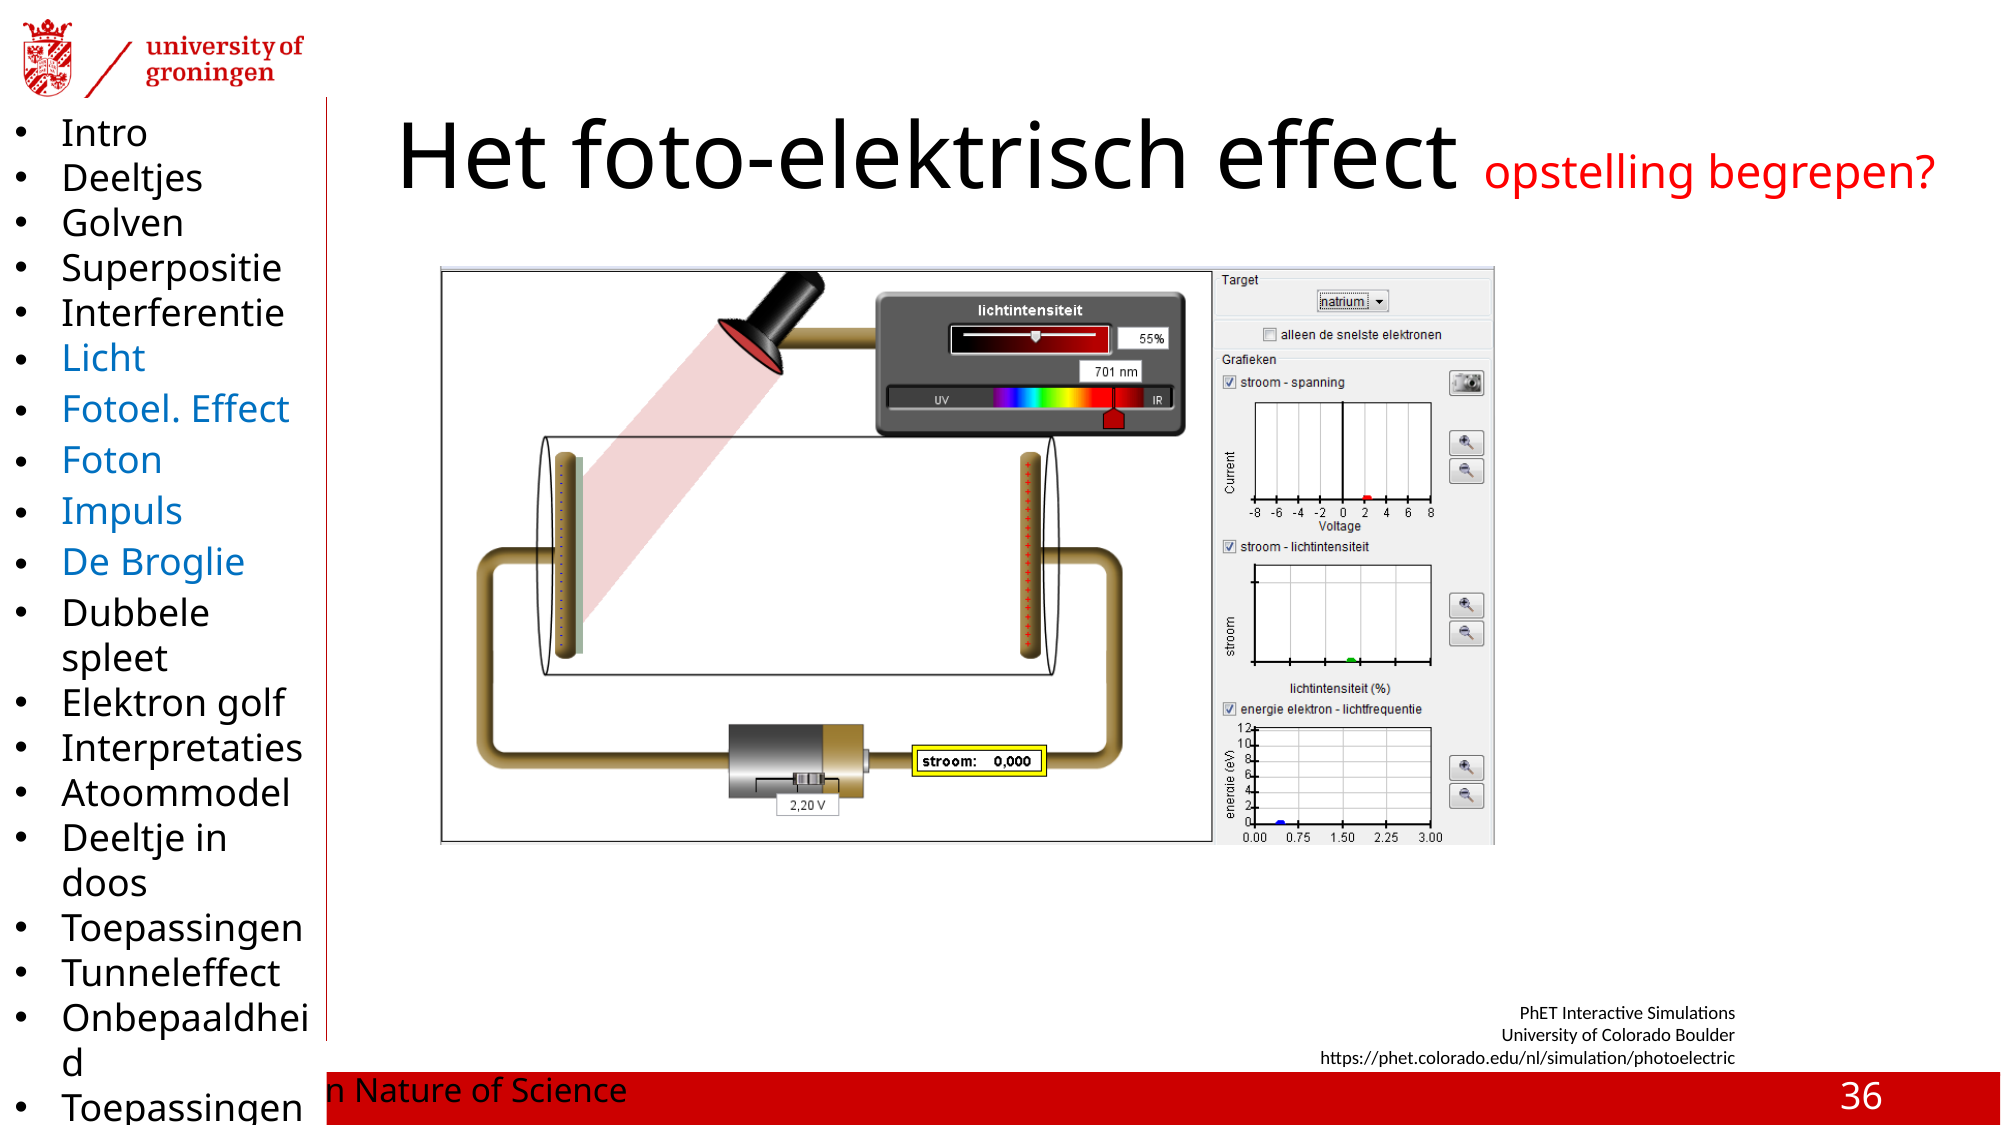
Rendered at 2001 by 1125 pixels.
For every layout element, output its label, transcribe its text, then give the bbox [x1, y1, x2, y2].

picture [23, 19, 304, 98]
picture [438, 266, 1496, 845]
title Het foto-elektrisch effect opstelling begrepen? [338, 58, 1993, 246]
text_box PhET Interactive Simulations University of Colorado Boulder https://phet.colorado.edu/nl/simulation/photoelectric [999, 993, 1750, 1076]
